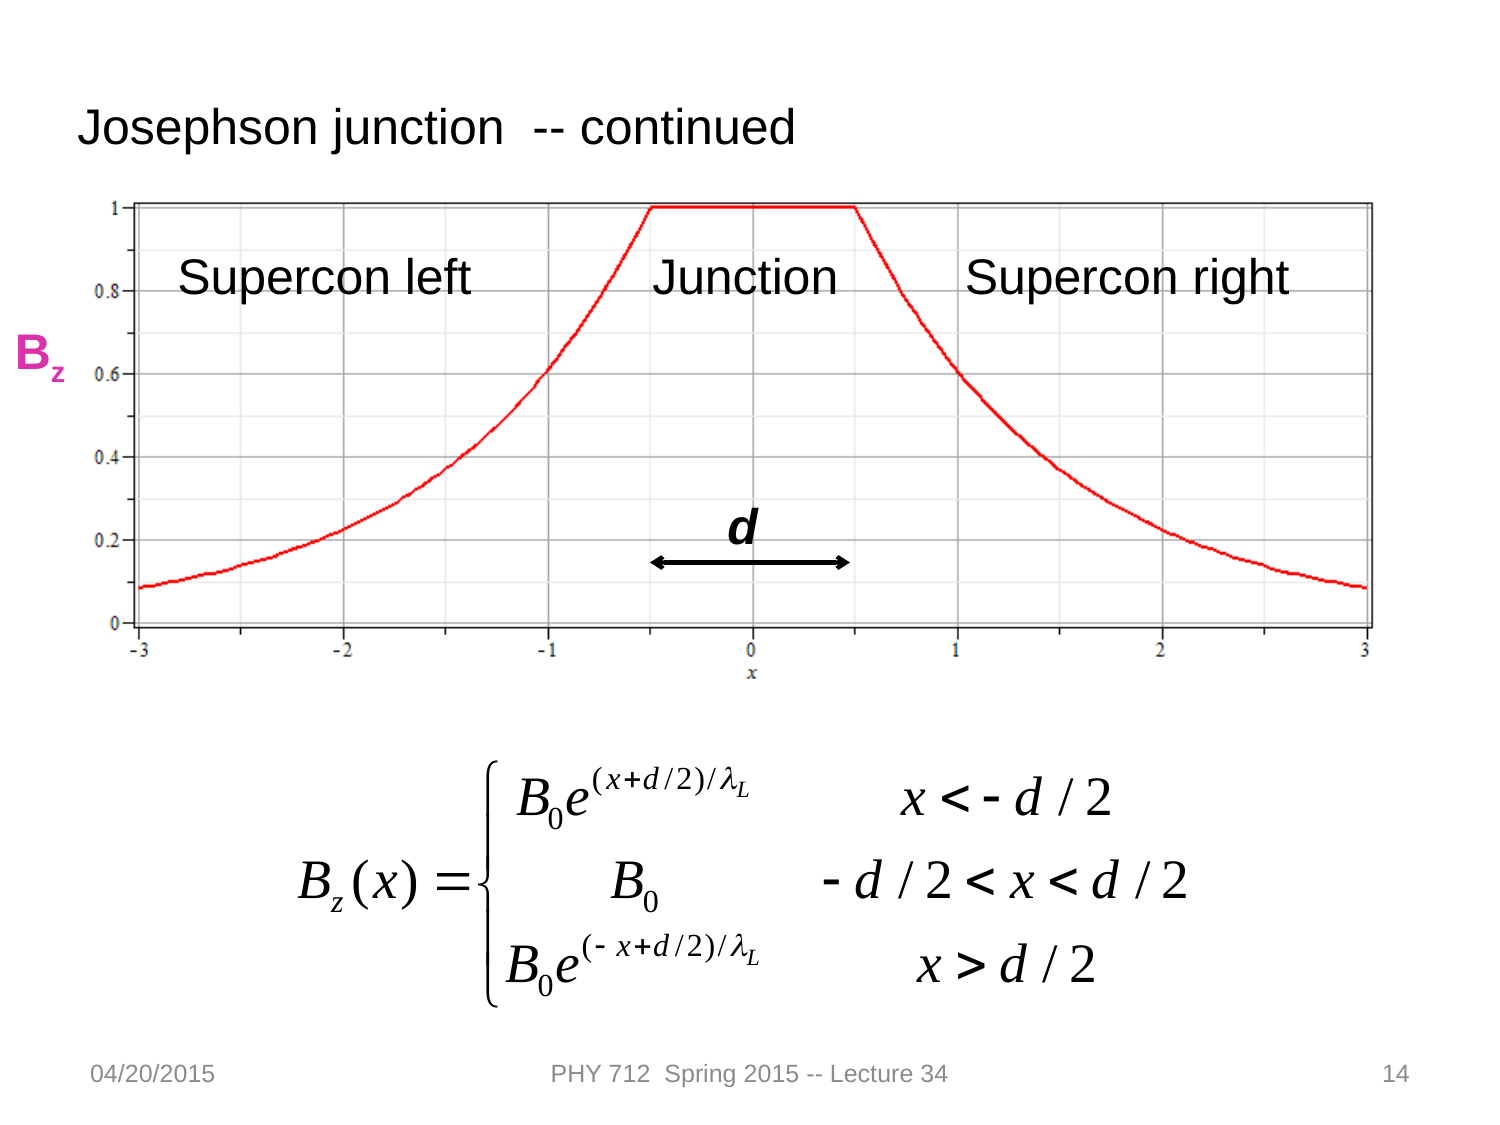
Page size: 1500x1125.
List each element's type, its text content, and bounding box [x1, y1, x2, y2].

picture [64, 187, 1381, 693]
text_box Josephson junction -- continued [62, 87, 1375, 163]
text_box Bz [0, 312, 59, 396]
slide_number 14 [1074, 1042, 1425, 1103]
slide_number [75, 1042, 425, 1103]
footer PHY 712 Spring 2015 -- Lecture 34 [512, 1042, 988, 1103]
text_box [287, 749, 1277, 1020]
